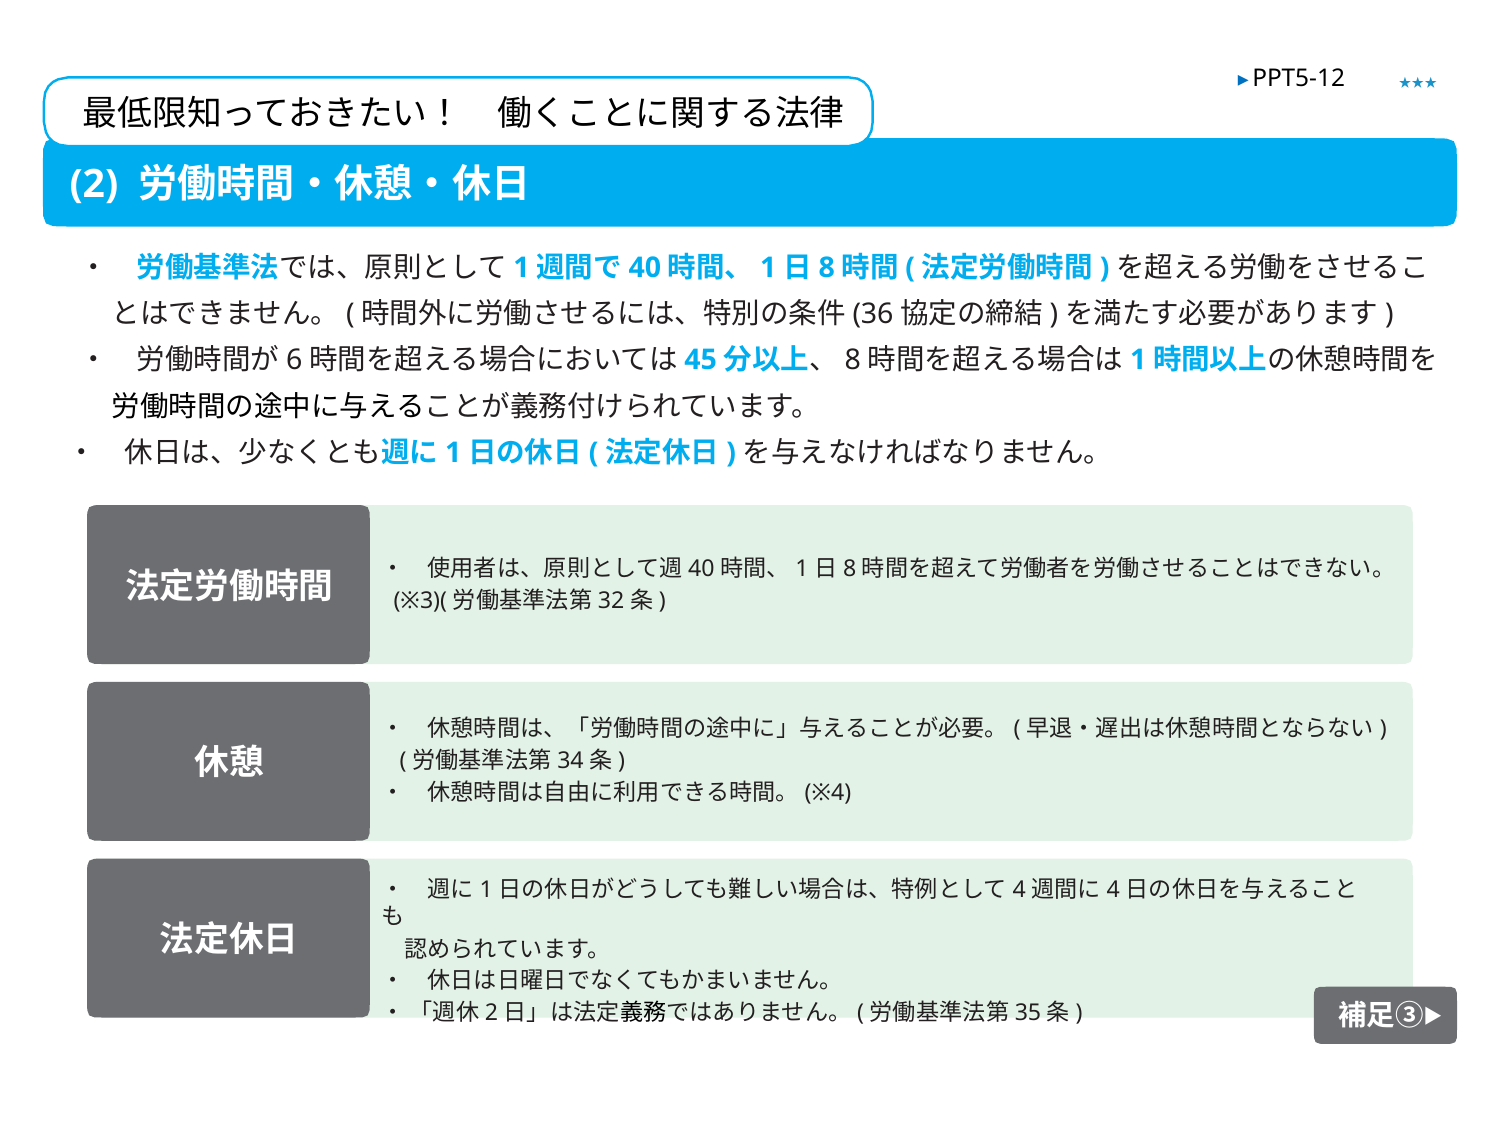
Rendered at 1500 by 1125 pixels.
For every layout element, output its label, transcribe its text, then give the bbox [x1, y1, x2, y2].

text_box [87, 858, 370, 914]
text_box [1313, 986, 1458, 1044]
text_box ▶ PPT5-12 [1236, 59, 1383, 91]
text_box [42, 138, 1458, 227]
text_box ・ 週に1日の休日がどうしても難しい場合は、特例として4週間に4日の休日を与えることも 認められています。 ・ 休日は日曜日でなくてもかまいません。 ・ 「週休2日」は法定義務ではありません。(労働基準法第35条) [379, 872, 1371, 1025]
text_box ・ 休憩時間は、「労働時間の途中に」与えることが必要。(早退・遅出は休憩時間とならない) (労働基準法第34条) ・ 休憩時間は自由に利用できる時間。(※4) [379, 707, 1442, 806]
text_box [87, 605, 370, 665]
text_box 補足③▶ [381, 998, 1444, 1033]
text_box ・ 労働基準法では、原則として1週間で40時間、1日8時間(法定労働時間)を超える労働をさせることはできません。(時間外に労働させるには、特別の条件(36協定の締結)を満たす必要があります) ・ 労働時間が6時間を超える場合においては45分以上、8時間を超える場合は1時間以上の休憩時間を労働時間の途中に与えることが義務付けられています。 ・ 休日は、少なくとも週に1日の休日(法定休日)を与えなければなりません。 [67, 234, 1442, 469]
text_box 最低限知っておきたい！ 働くことに関する法律 [81, 88, 921, 133]
text_box [362, 681, 1413, 841]
text_box [87, 681, 370, 737]
text_box [364, 858, 1413, 1018]
text_box (2) 労働時間・休憩・休日 [67, 155, 1415, 206]
text_box [87, 505, 370, 560]
text_box ・ 使用者は、原則として週40時間、1日8時間を超えて労働者を労働させることはできない。 (※3)(労働基準法第32条) [379, 547, 1413, 613]
text_box 法定労働時間 [87, 560, 370, 605]
text_box [356, 505, 1413, 665]
text_box ★★★ [1383, 59, 1453, 100]
text_box [43, 77, 871, 147]
text_box 法定休日 [87, 914, 370, 959]
text_box 休憩 [87, 737, 370, 782]
text_box [87, 782, 370, 841]
text_box [87, 959, 370, 1018]
